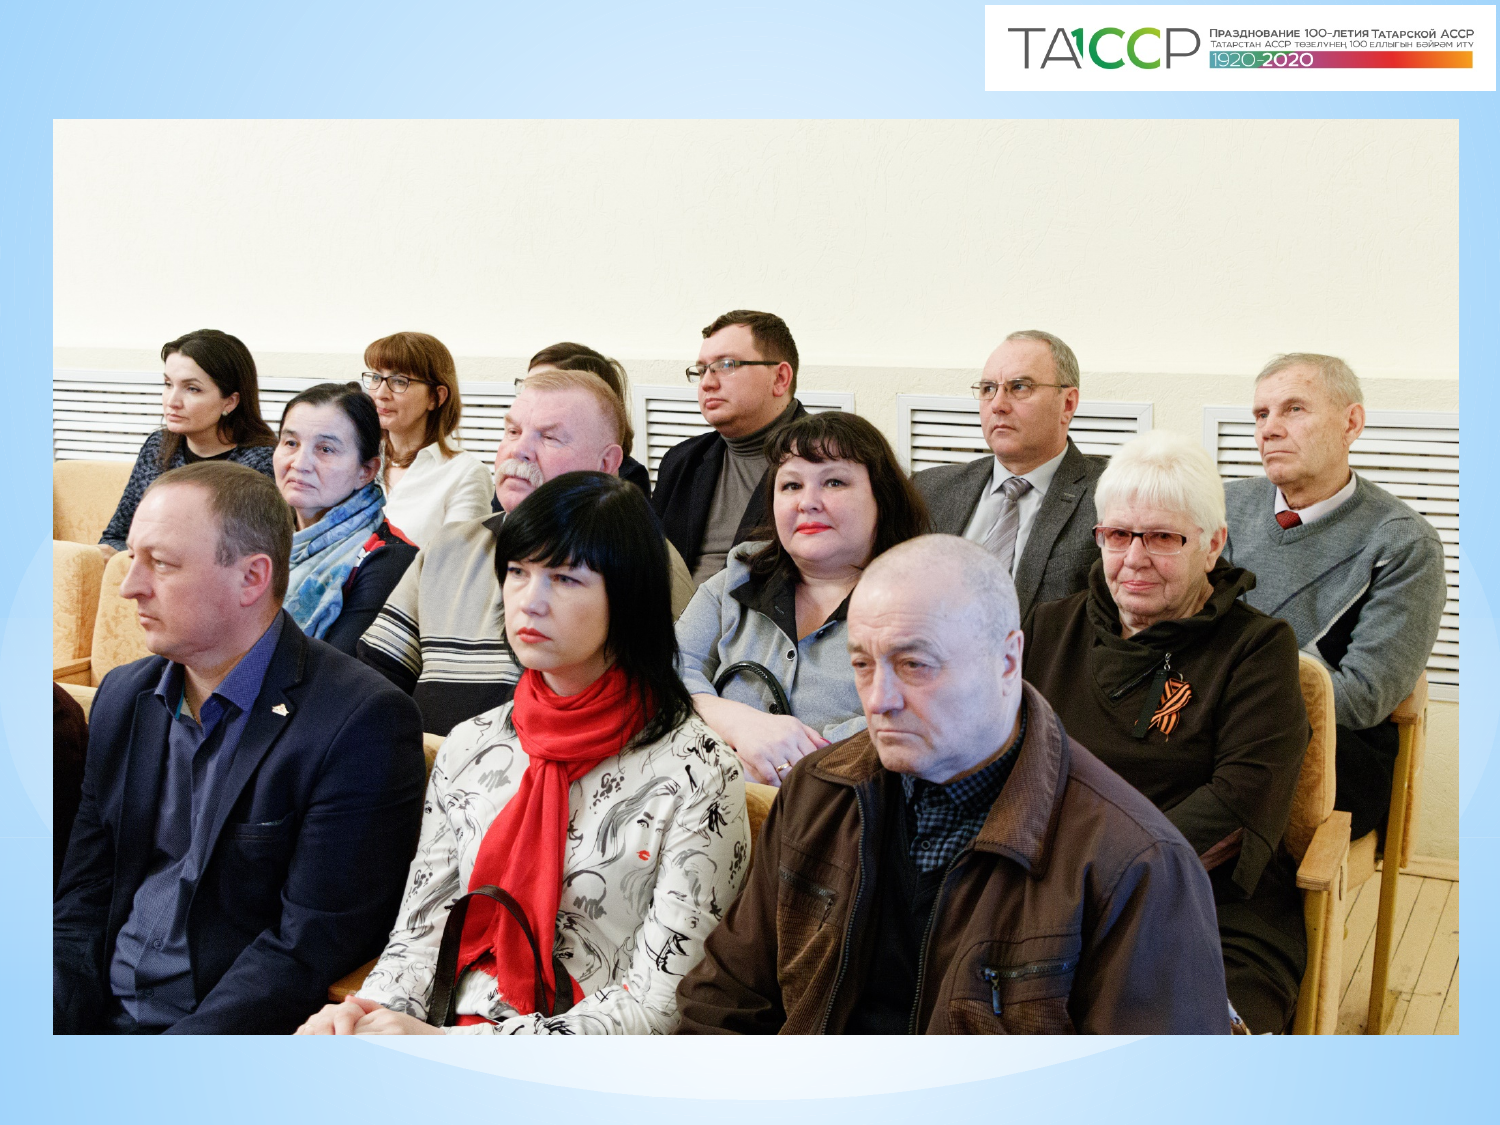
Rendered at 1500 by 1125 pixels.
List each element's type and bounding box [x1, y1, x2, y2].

list [52, 119, 1459, 1036]
picture [984, 5, 1496, 92]
